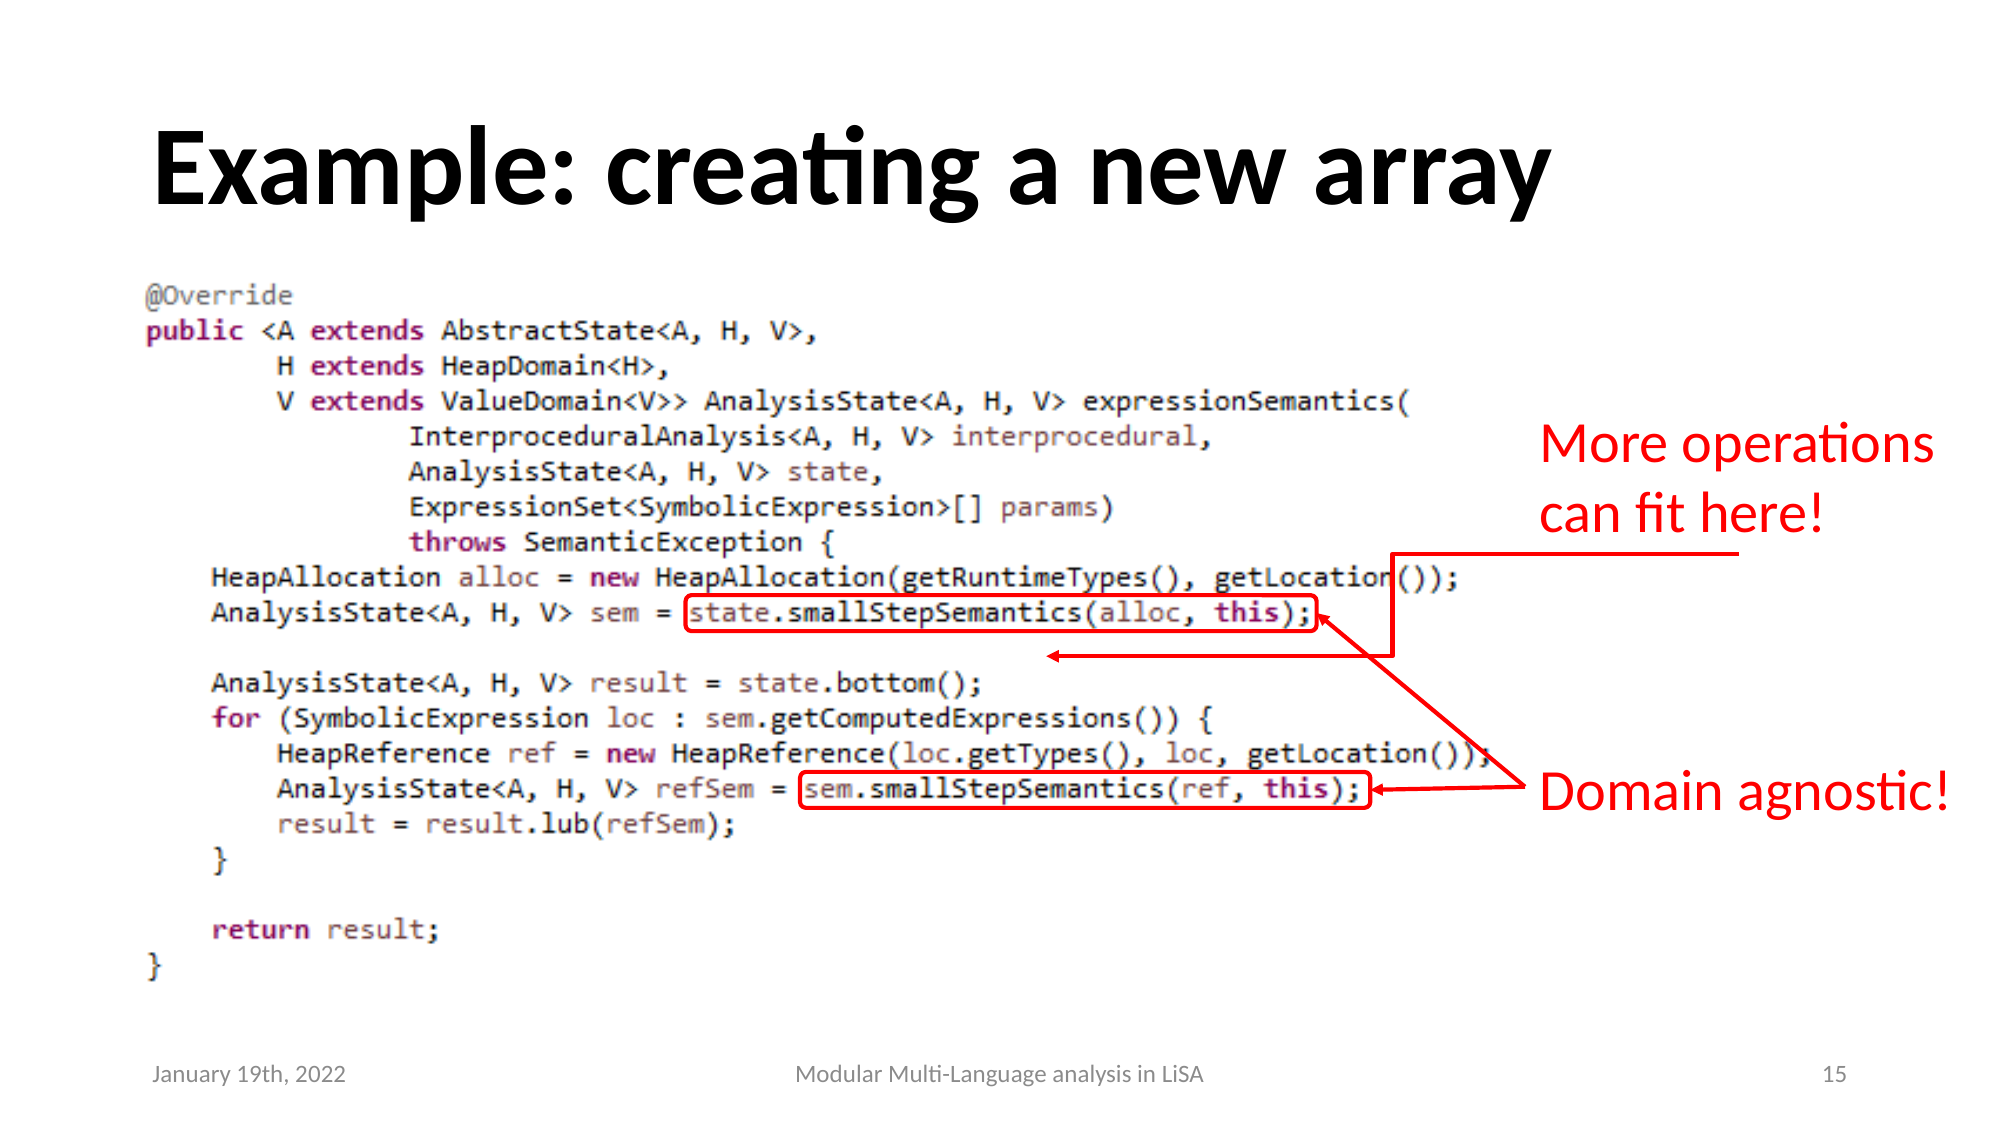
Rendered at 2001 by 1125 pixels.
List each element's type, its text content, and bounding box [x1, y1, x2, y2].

footer Modular Multi-Language analysis in LiSA [662, 1042, 1338, 1103]
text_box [1045, 553, 1739, 657]
text_box Domain agnostic! [1524, 744, 1975, 830]
slide_number 15 [1412, 1042, 1863, 1103]
picture [137, 277, 1514, 992]
text_box More operations can fit here! [1524, 397, 1953, 552]
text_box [1316, 612, 1526, 788]
title Example: creating a new array [137, 59, 1863, 278]
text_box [1370, 786, 1526, 791]
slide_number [137, 1042, 588, 1103]
